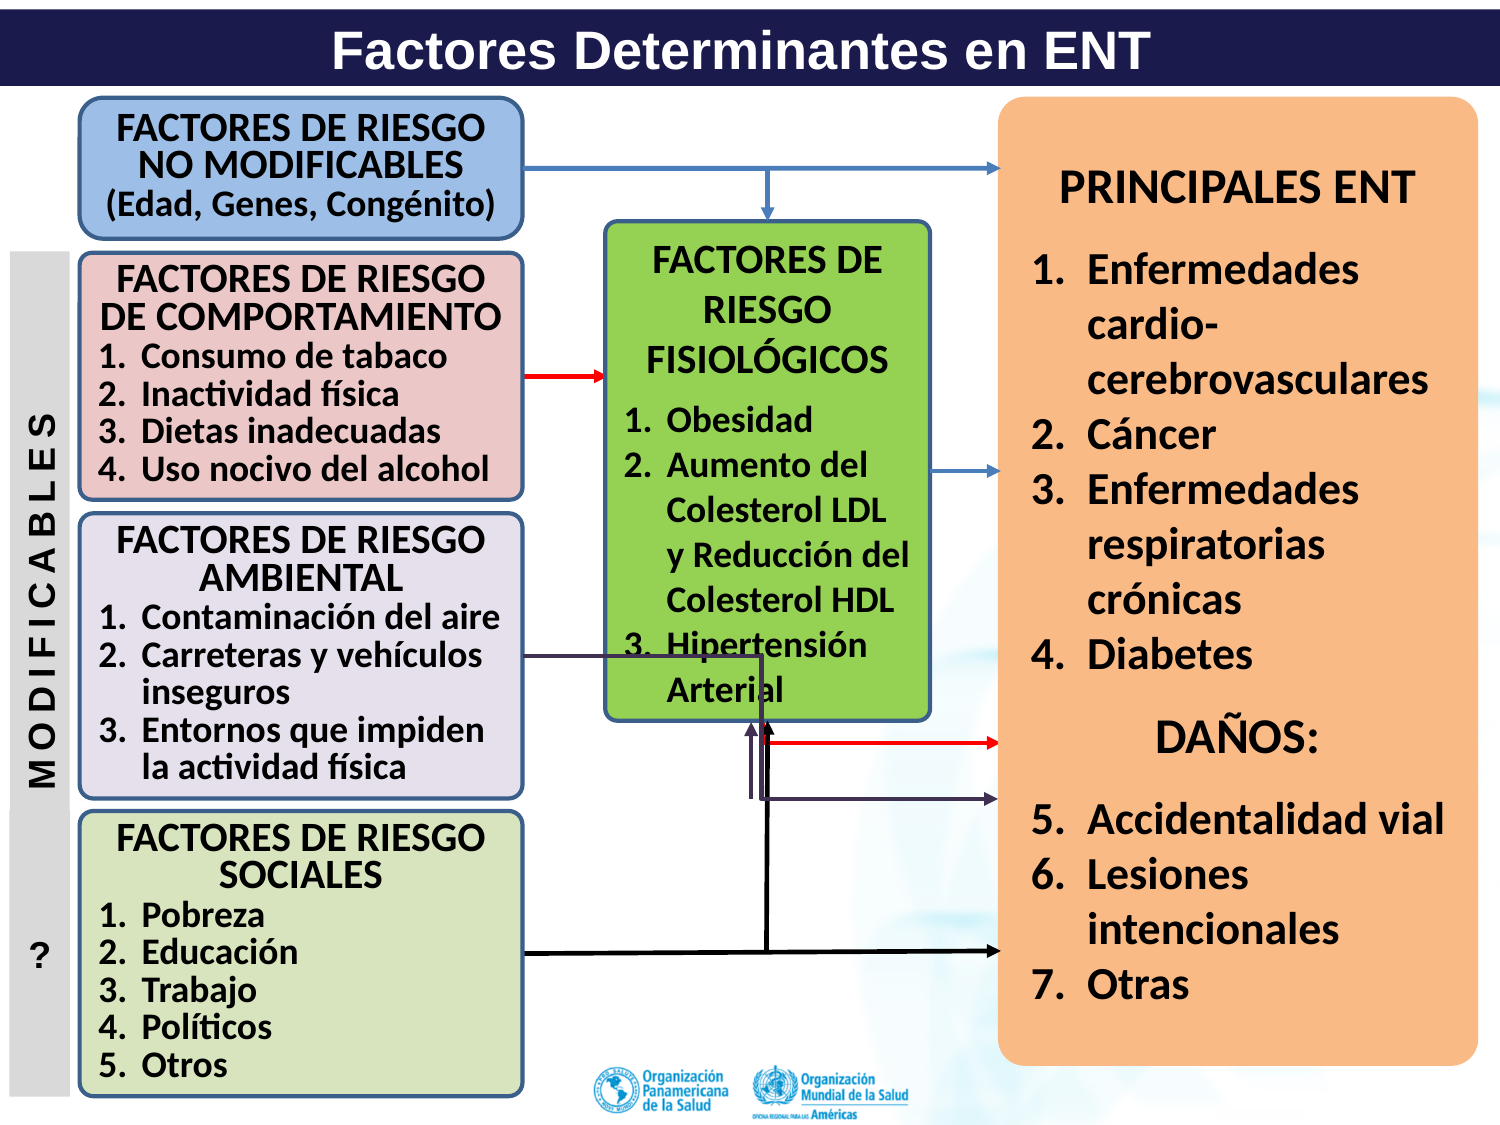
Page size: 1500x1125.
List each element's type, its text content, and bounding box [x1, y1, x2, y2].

picture [0, 86, 1500, 1125]
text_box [580, 1065, 920, 1125]
text_box Factores Determinantes en ENT [0, 9, 1500, 86]
text_box FACTORES DE RIESGO DE COMPORTAMIENTO Consumo de tabaco Inactividad física Dietas inadecuadas Uso nocivo del alcohol [77, 250, 525, 502]
text_box FACTORES DE RIESGO SOCIALES Pobreza Educación Trabajo Políticos Otros [77, 808, 525, 1099]
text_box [9, 251, 71, 1097]
text_box PRINCIPALES ENT Enfermedades cardio-cerebrovasculares Cáncer Enfermedades respiratorias crónicas Diabetes DAÑOS: Accidentalidad vial Lesiones intencionales Otras [995, 94, 1481, 1068]
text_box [522, 375, 1002, 657]
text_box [522, 655, 999, 800]
text_box FACTORES DE RIESGO AMBIENTAL Contaminación del aire Carreteras y vehículos inseguros Entornos que impiden la actividad física [77, 511, 517, 801]
text_box FACTORES DE RIESGO NO MODIFICABLES (Edad, Genes, Congénito) [77, 95, 525, 241]
text_box FACTORES DE RIESGO FISIOLÓGICOS Obesidad Aumento del Colesterol LDL y Reducción del Colesterol HDL Hipertensión Arterial [603, 219, 933, 374]
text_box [522, 167, 768, 221]
picture [0, 0, 1500, 9]
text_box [522, 806, 1002, 954]
